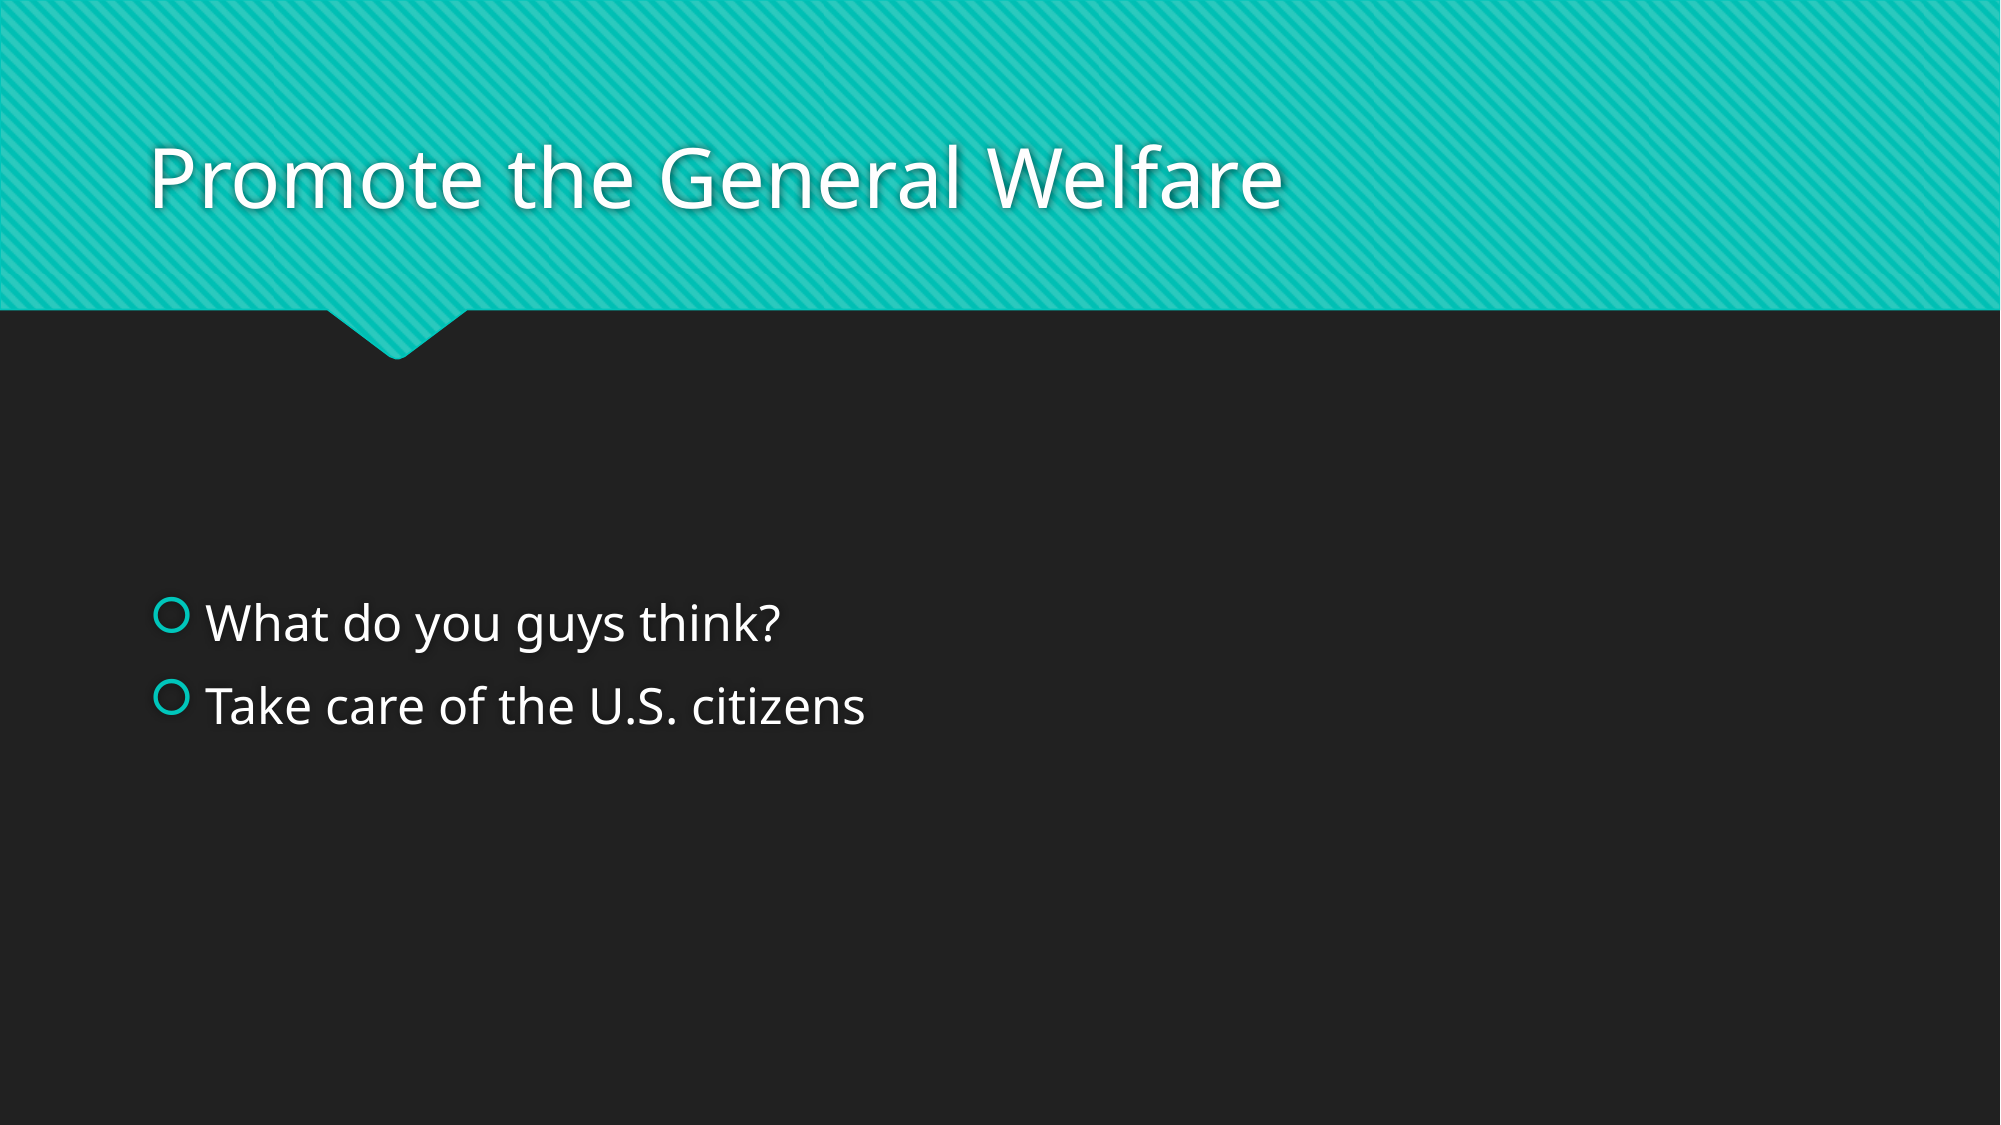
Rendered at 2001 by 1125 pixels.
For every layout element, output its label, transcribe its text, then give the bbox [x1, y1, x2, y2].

list What do you guys think? Take care of the U.S. citizens [134, 364, 1866, 962]
title Promote the General Welfare [132, 73, 1868, 233]
